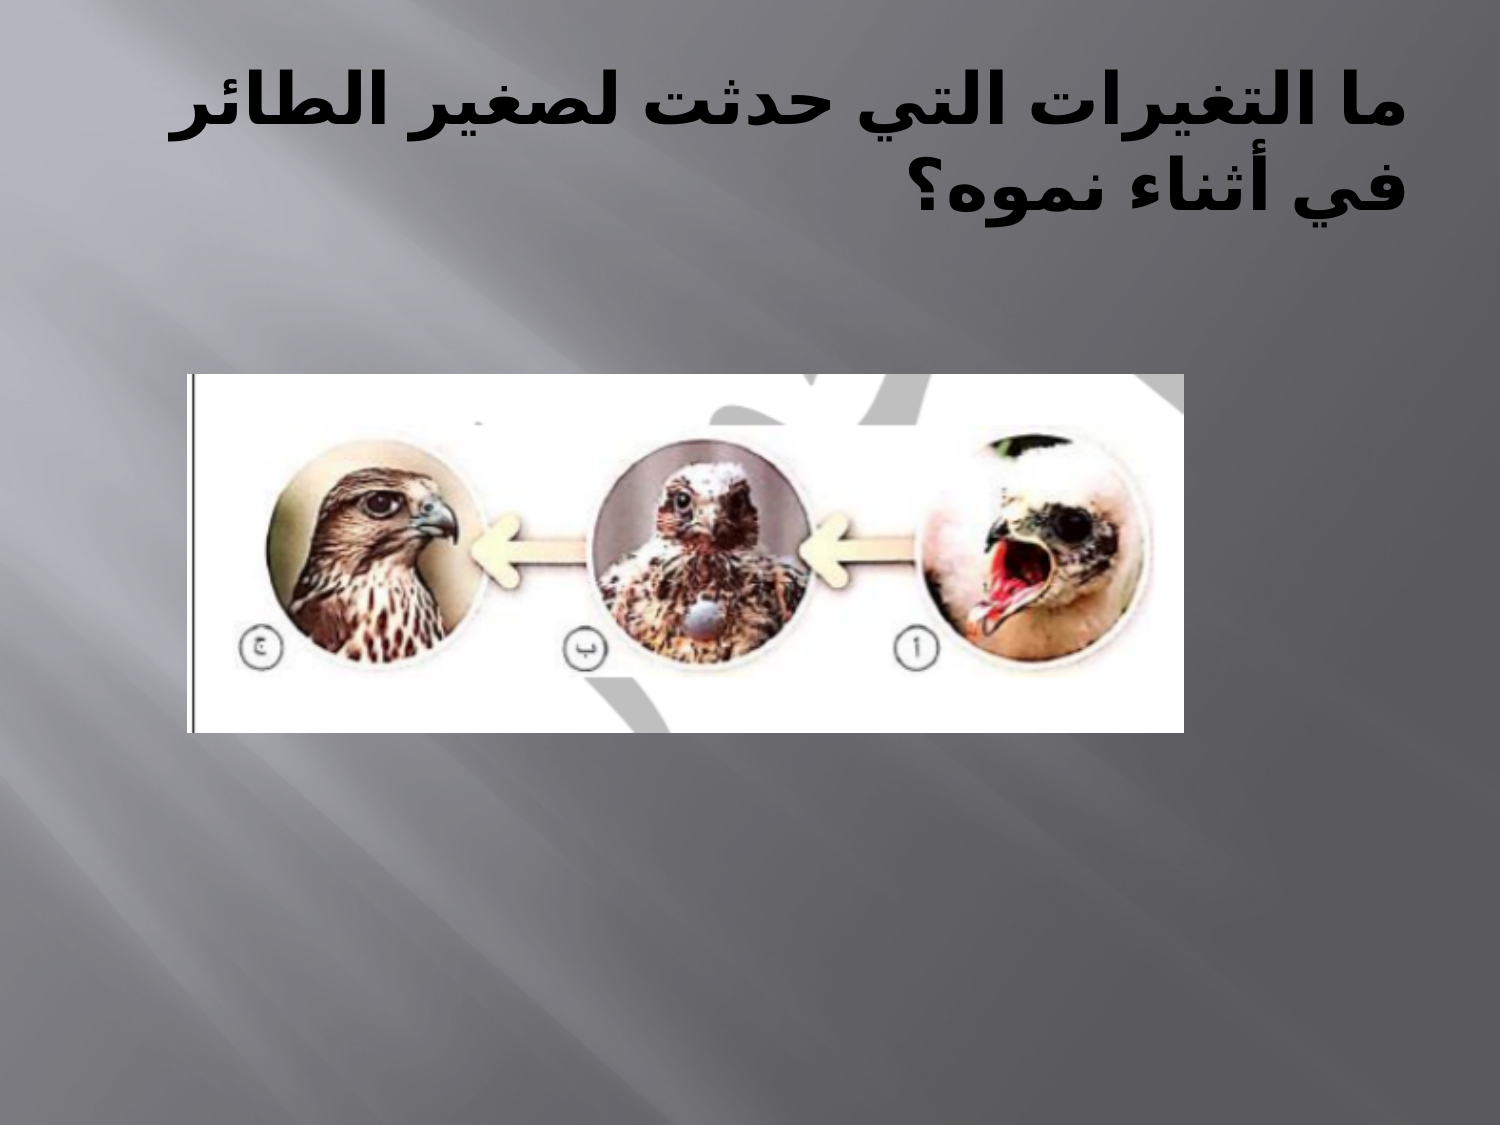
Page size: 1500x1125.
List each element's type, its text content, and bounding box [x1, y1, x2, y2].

title ما التغيرات التي حدثت لصغير الطائر في أثناء نموه؟ [75, 45, 1425, 233]
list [187, 374, 1185, 733]
